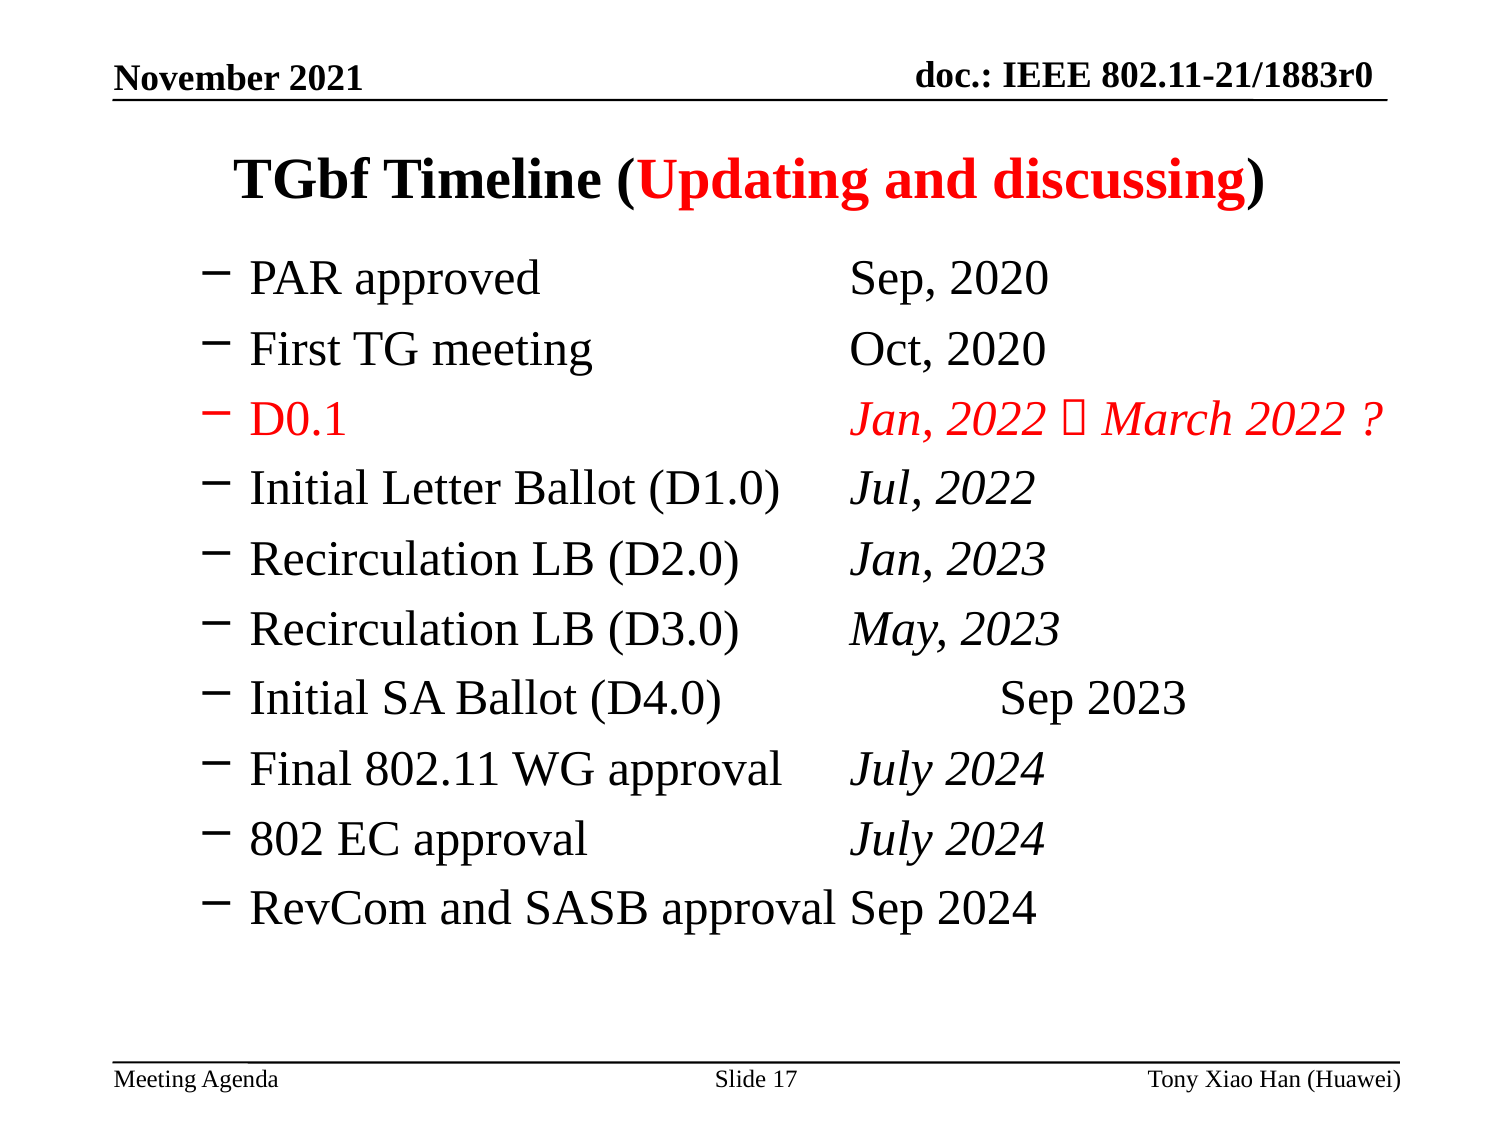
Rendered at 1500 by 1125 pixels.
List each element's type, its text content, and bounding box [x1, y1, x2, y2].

text_box TGbf Timeline (Updating and discussing) [112, 87, 1388, 237]
slide_number Slide 17 [712, 1061, 800, 1093]
text_box PAR approved Sep, 2020 First TG meeting Oct, 2020 D0.1 Jan, 2022  March 2022 ? Initial Letter Ballot (D1.0) Jul, 2022 Recirculation LB (D2.0) Jan, 2023 Recirculation LB (D3.0) May, 2023 Initial SA Ballot (D4.0) Sep 2023 Final 802.11 WG approval July 2024 802 EC approval July 2024 RevCom and SASB approval Sep 2024 [112, 237, 1475, 1025]
footer Tony Xiao Han (Huawei) [999, 1061, 1402, 1093]
